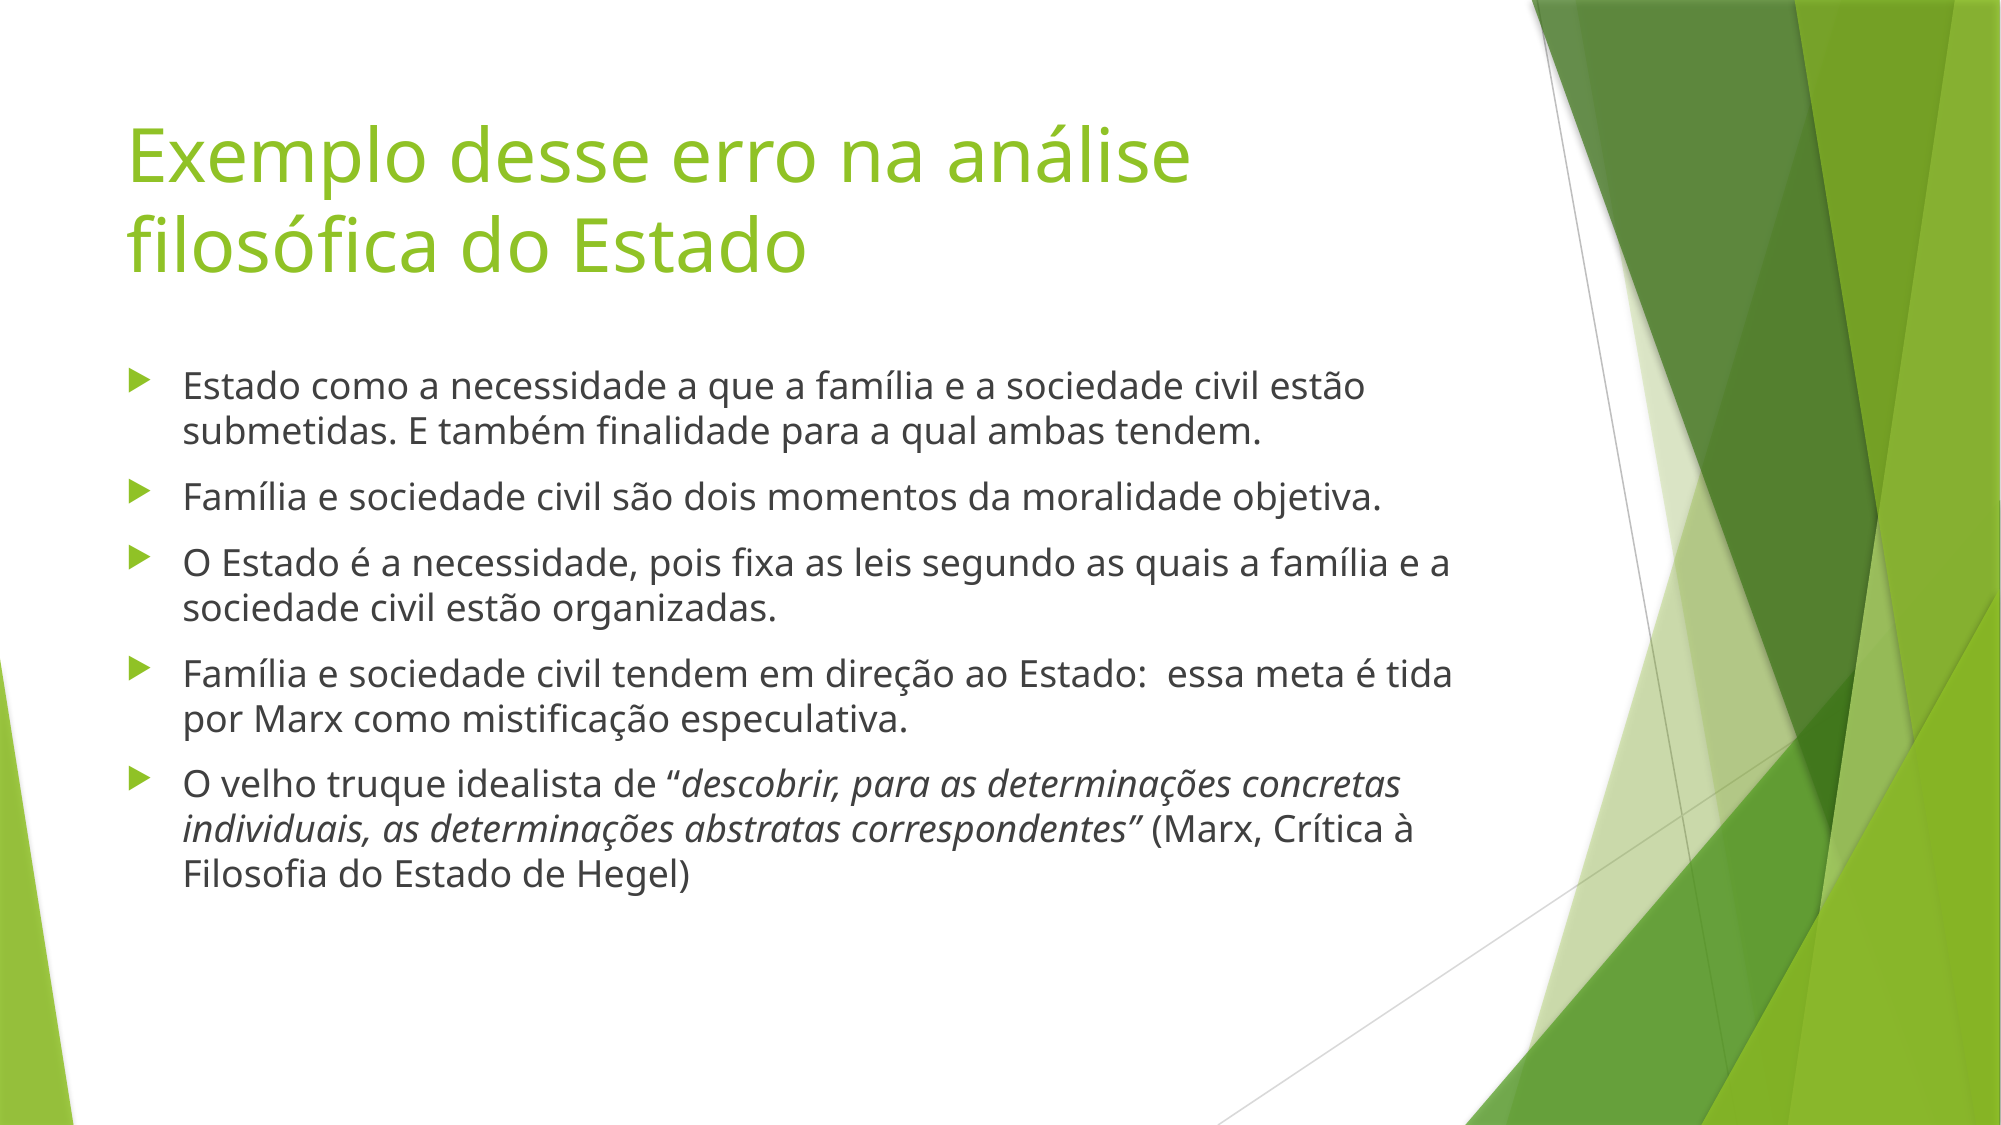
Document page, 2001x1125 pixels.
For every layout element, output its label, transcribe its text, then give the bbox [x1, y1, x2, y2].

list Estado como a necessidade a que a família e a sociedade civil estão submetidas. E também finalidade para a qual ambas tendem. Família e sociedade civil são dois momentos da moralidade objetiva. O Estado é a necessidade, pois fixa as leis segundo as quais a família e a sociedade civil estão organizadas. Família e sociedade civil tendem em direção ao Estado: essa meta é tida por Marx como mistificação especulativa. O velho truque idealista de “descobrir, para as determinações concretas individuais, as determinações abstratas correspondentes” (Marx, Crítica à Filosofia do Estado de Hegel) [111, 354, 1522, 992]
title Exemplo desse erro na análise filosófica do Estado [111, 99, 1522, 317]
